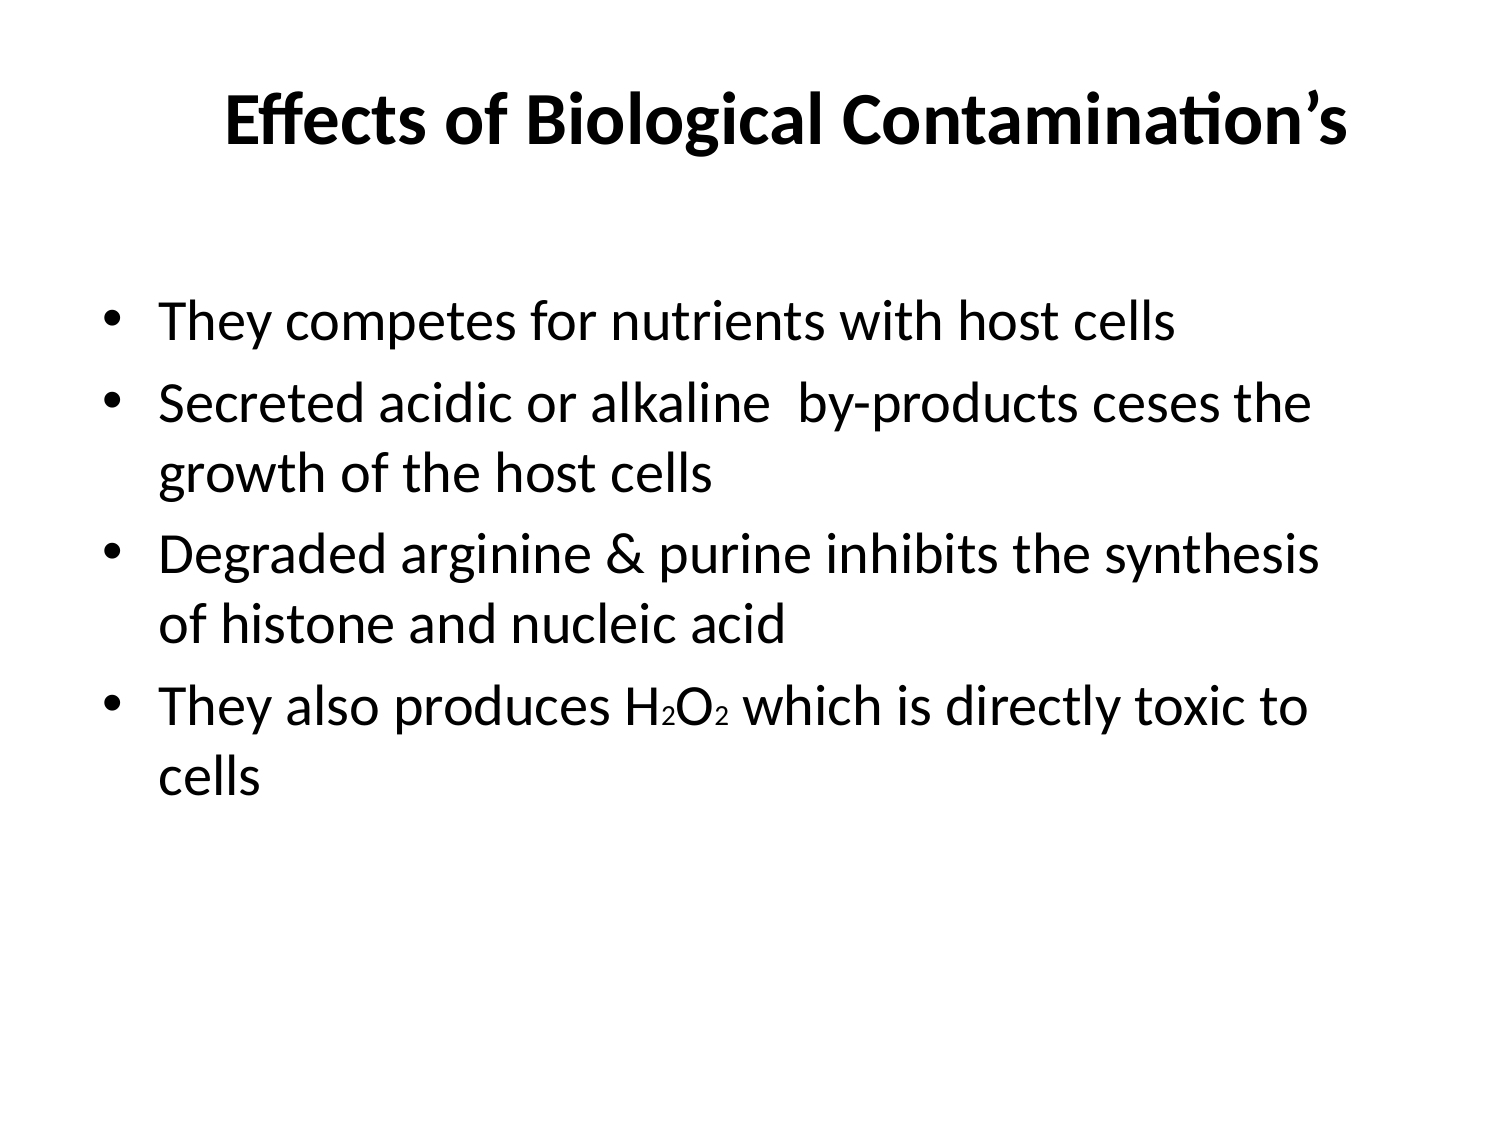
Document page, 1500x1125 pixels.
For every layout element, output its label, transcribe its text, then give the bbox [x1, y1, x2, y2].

text_box They competes for nutrients with host cells Secreted acidic or alkaline by-products ceses the growth of the host cells Degraded arginine & purine inhibits the synthesis of histone and nucleic acid They also produces H2O2 which is directly toxic to cells [87, 274, 1363, 950]
text_box Effects of Biological Contamination’s [149, 62, 1425, 250]
